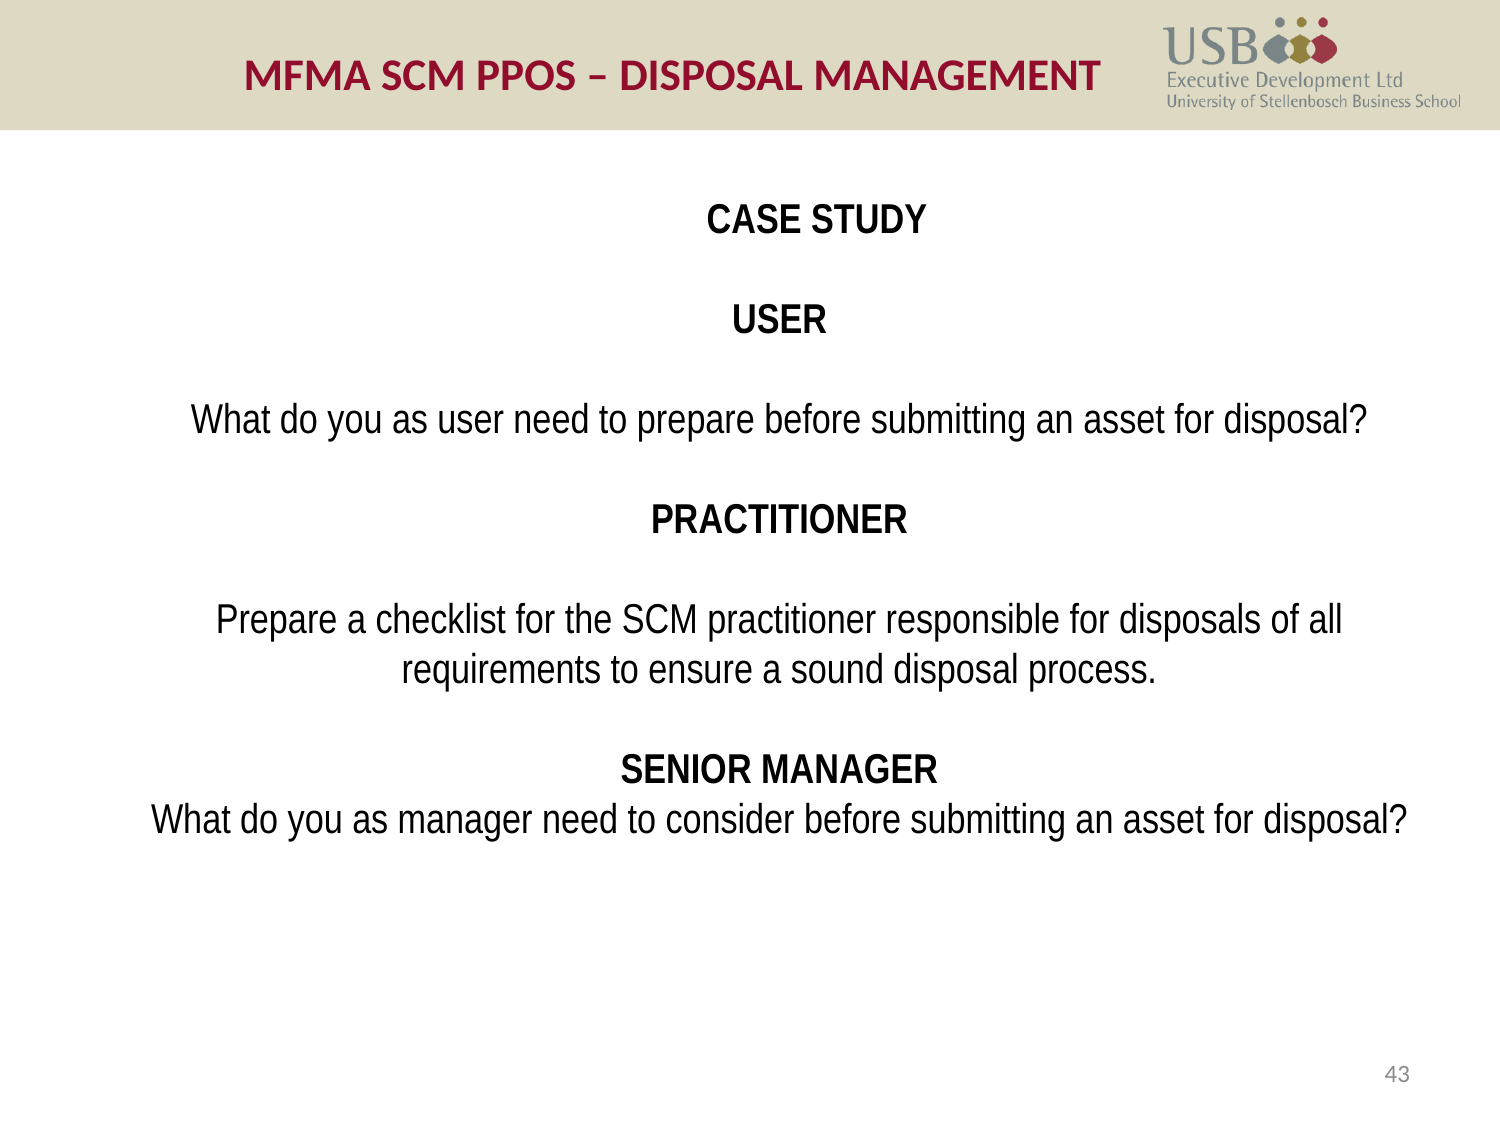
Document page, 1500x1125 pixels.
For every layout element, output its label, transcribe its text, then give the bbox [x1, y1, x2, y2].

text_box CASE STUDY USER What do you as user need to prepare before submitting an asset for disposal? PRACTITIONER Prepare a checklist for the SCM practitioner responsible for disposals of all requirements to ensure a sound disposal process. SENIOR MANAGER What do you as manager need to consider before submitting an asset for disposal? [135, 184, 1424, 945]
slide_number 43 [1074, 1042, 1425, 1103]
picture [1163, 16, 1460, 110]
text_box [0, 0, 1500, 132]
text_box MFMA SCM PPOS – DISPOSAL MANAGEMENT [228, 30, 1140, 114]
text_box [88, 160, 1400, 456]
